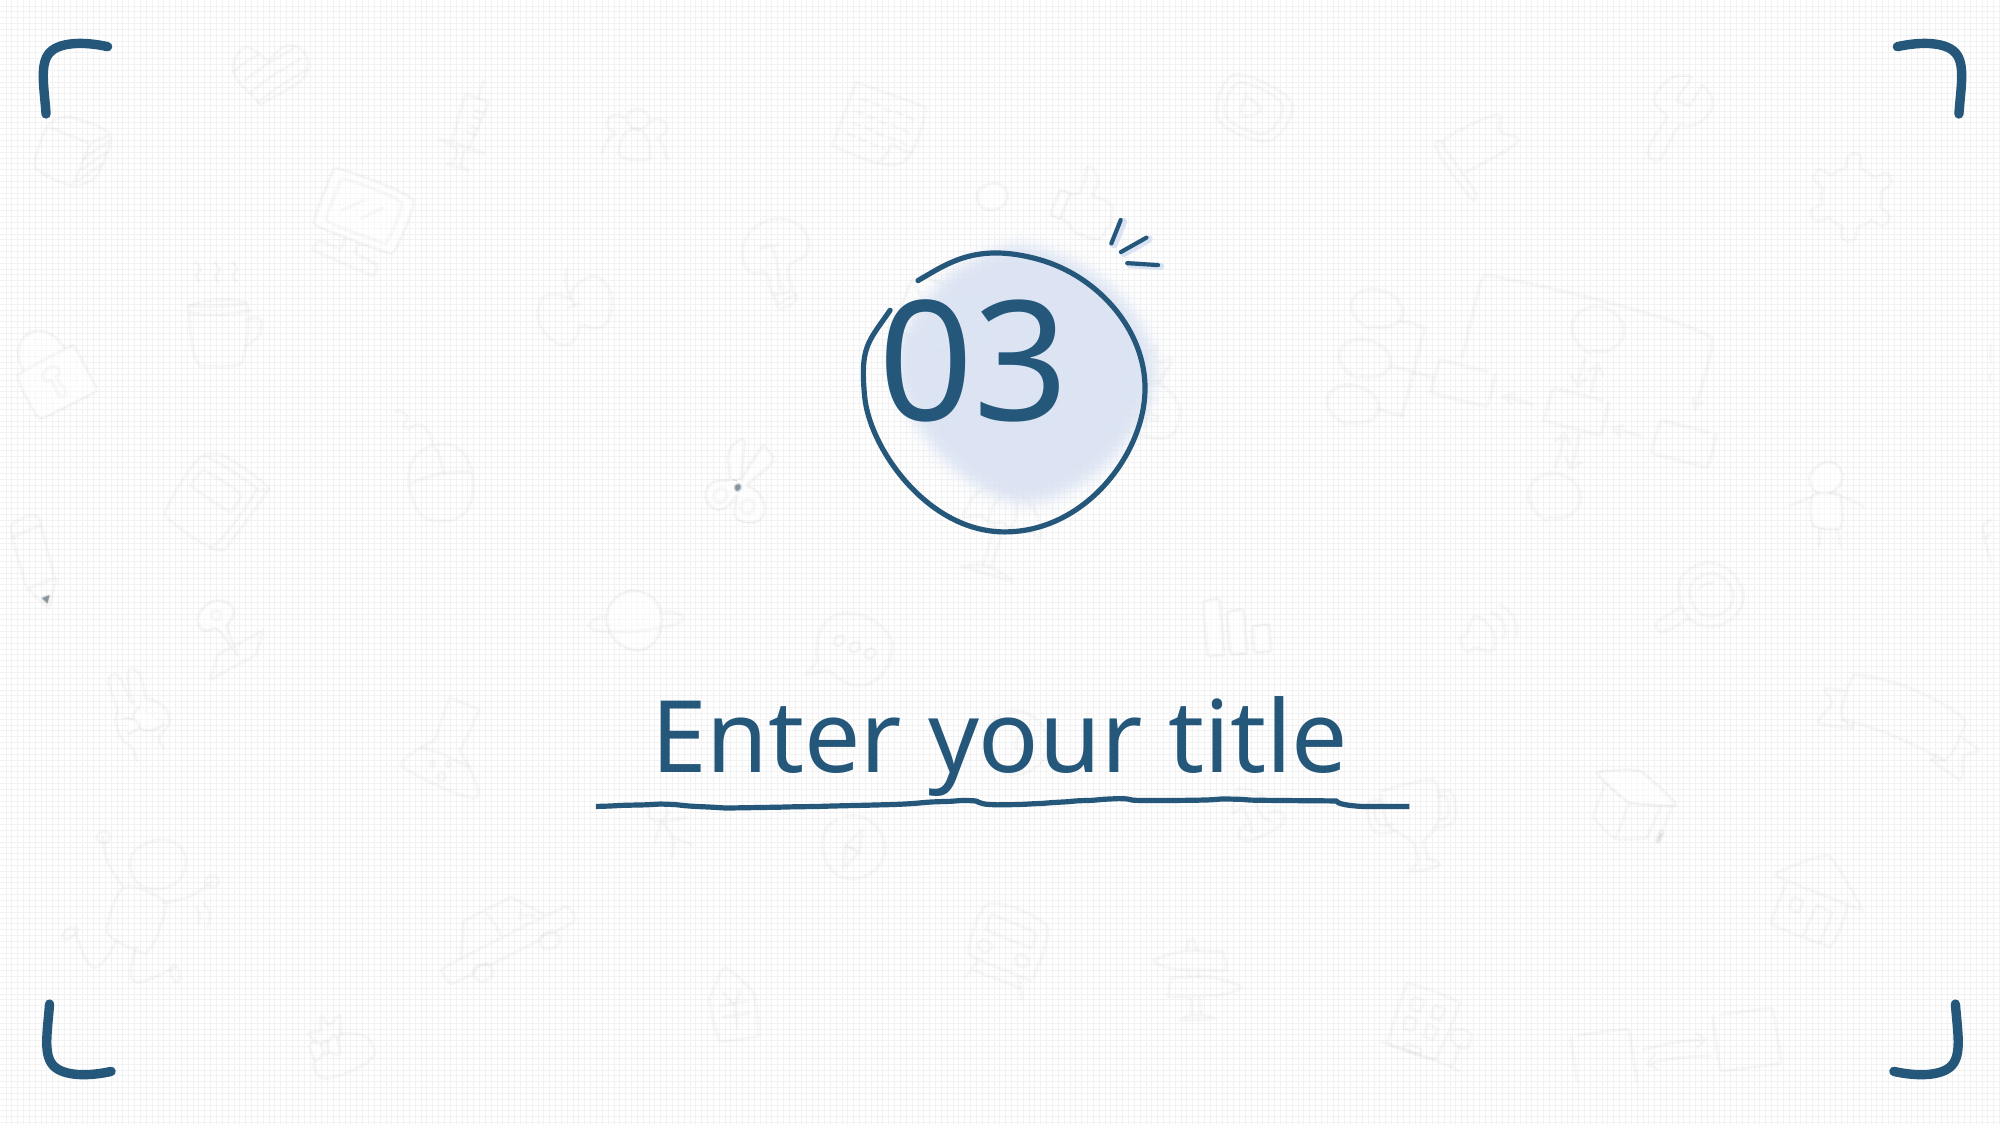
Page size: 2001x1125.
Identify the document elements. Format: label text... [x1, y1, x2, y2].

list Enter your title [554, 678, 1446, 936]
